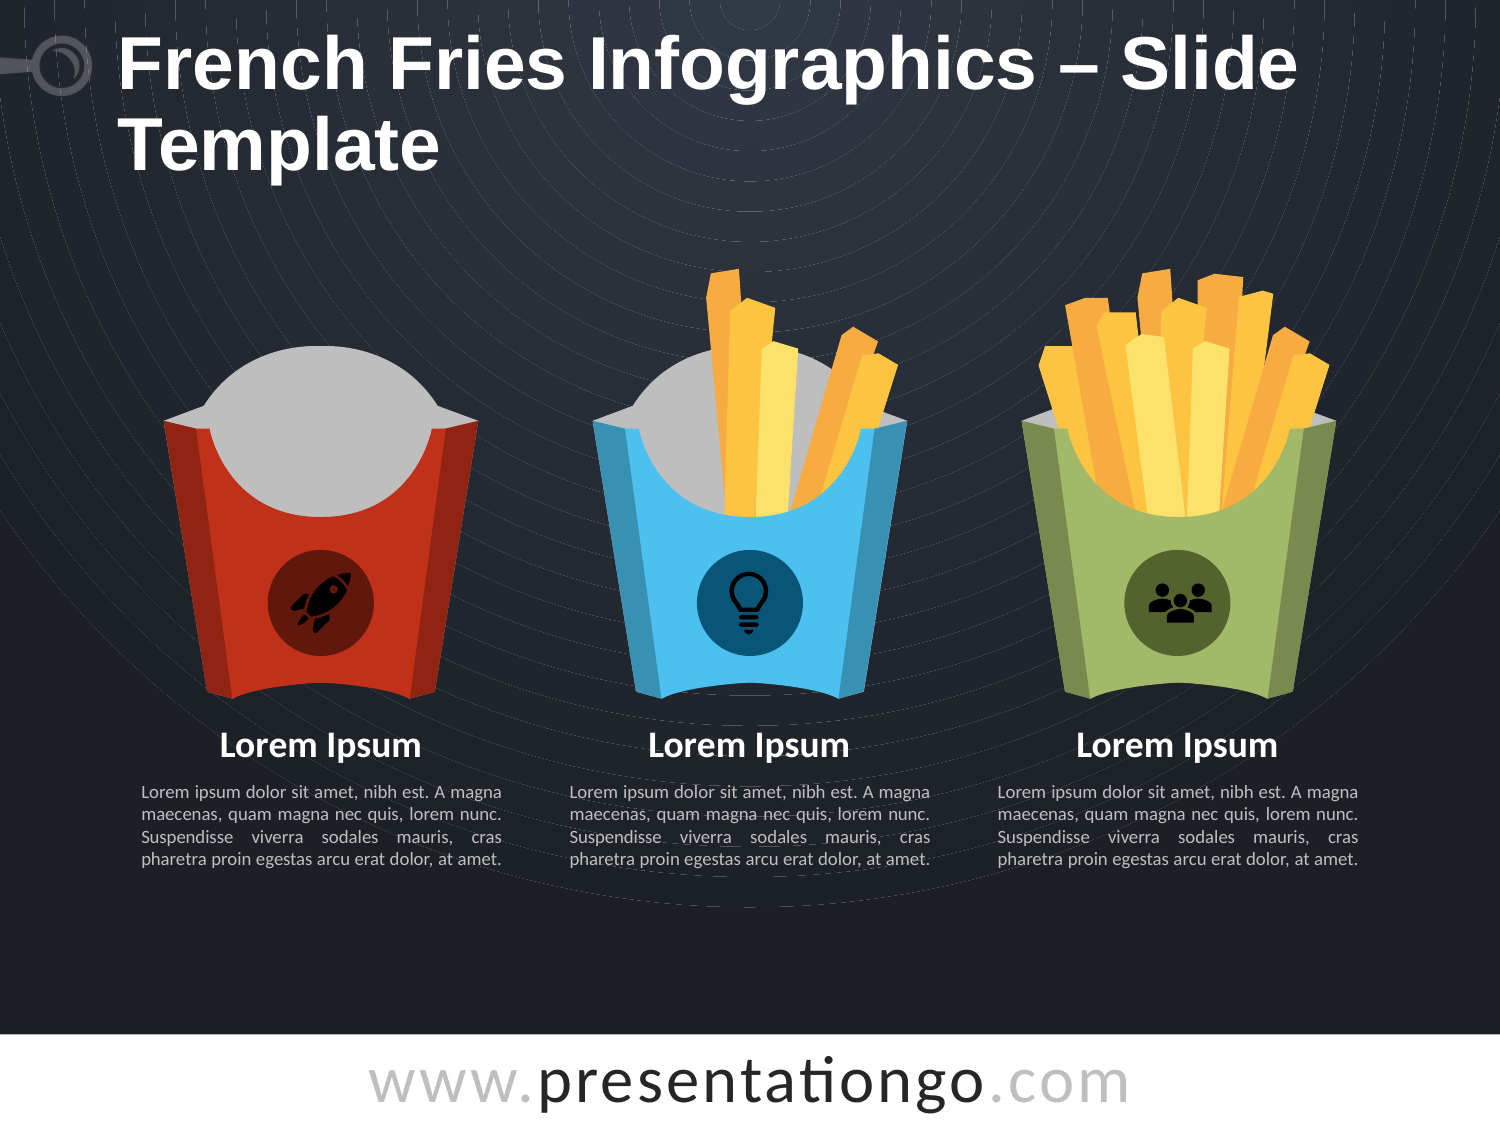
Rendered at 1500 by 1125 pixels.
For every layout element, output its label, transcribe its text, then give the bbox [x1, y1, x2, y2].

title French Fries Infographics – Slide Template [103, 17, 1397, 139]
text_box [712, 567, 785, 639]
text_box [1148, 583, 1212, 623]
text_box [1021, 268, 1337, 699]
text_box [140, 711, 502, 901]
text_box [592, 268, 908, 699]
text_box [568, 711, 930, 901]
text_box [996, 711, 1359, 901]
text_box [284, 567, 357, 639]
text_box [163, 346, 479, 699]
